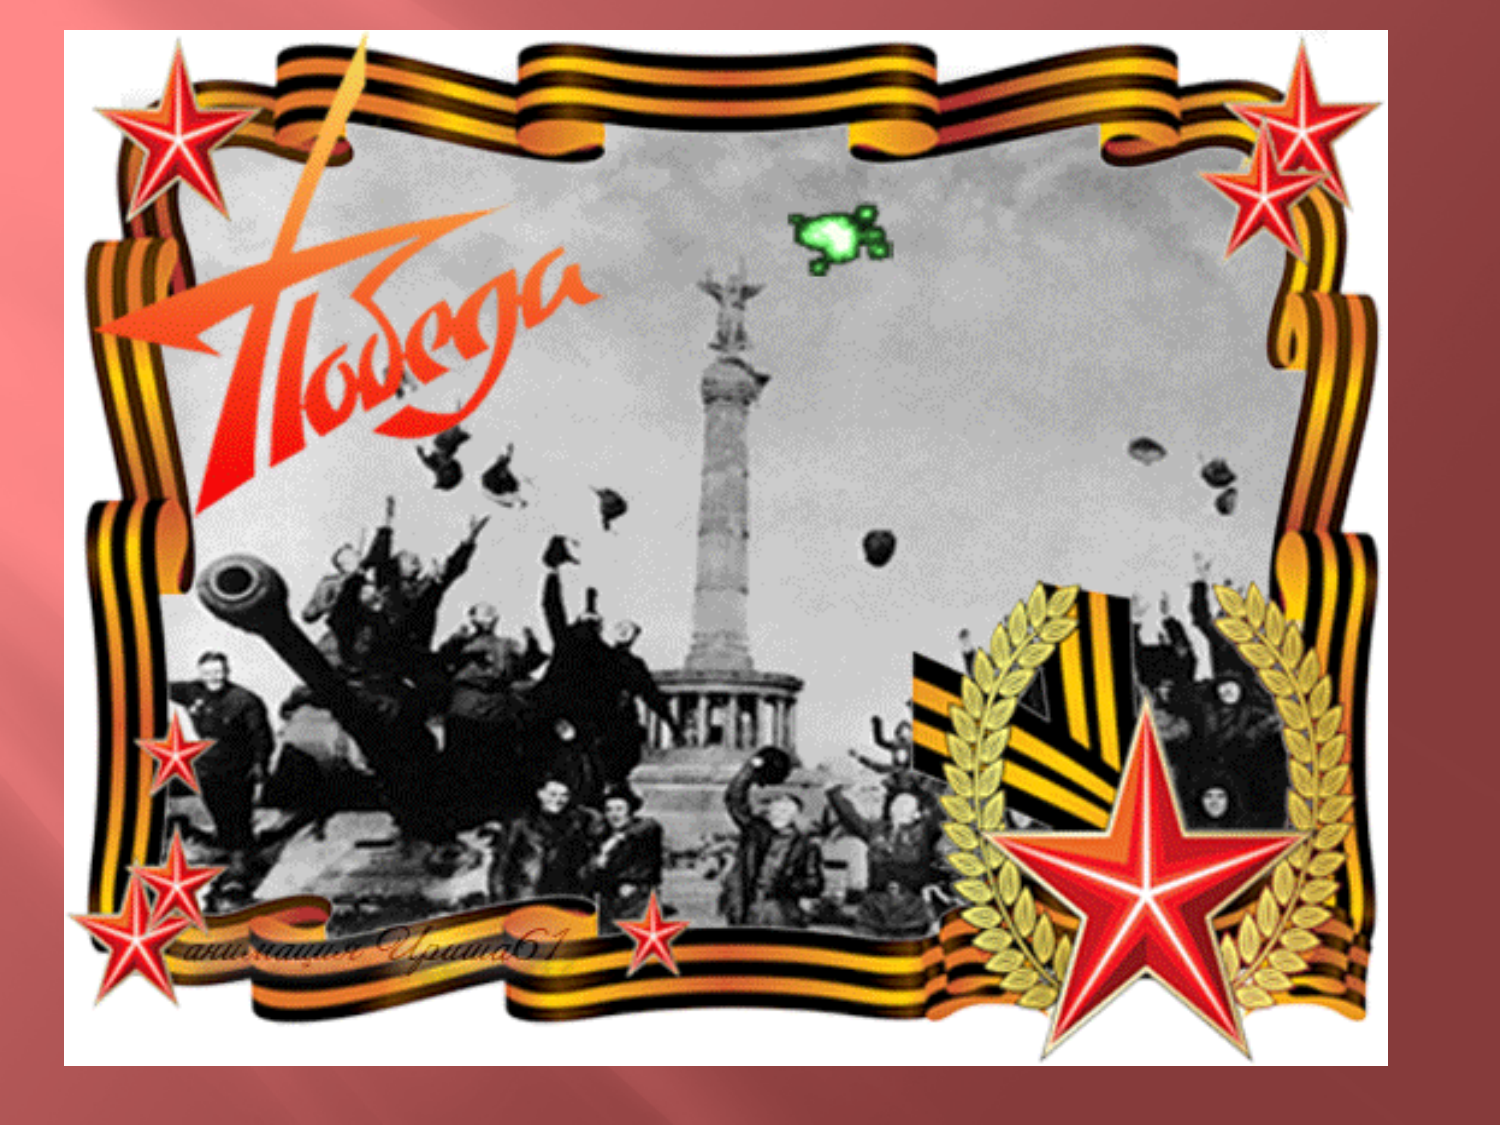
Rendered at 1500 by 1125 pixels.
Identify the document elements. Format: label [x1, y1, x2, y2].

picture [64, 30, 1389, 1066]
